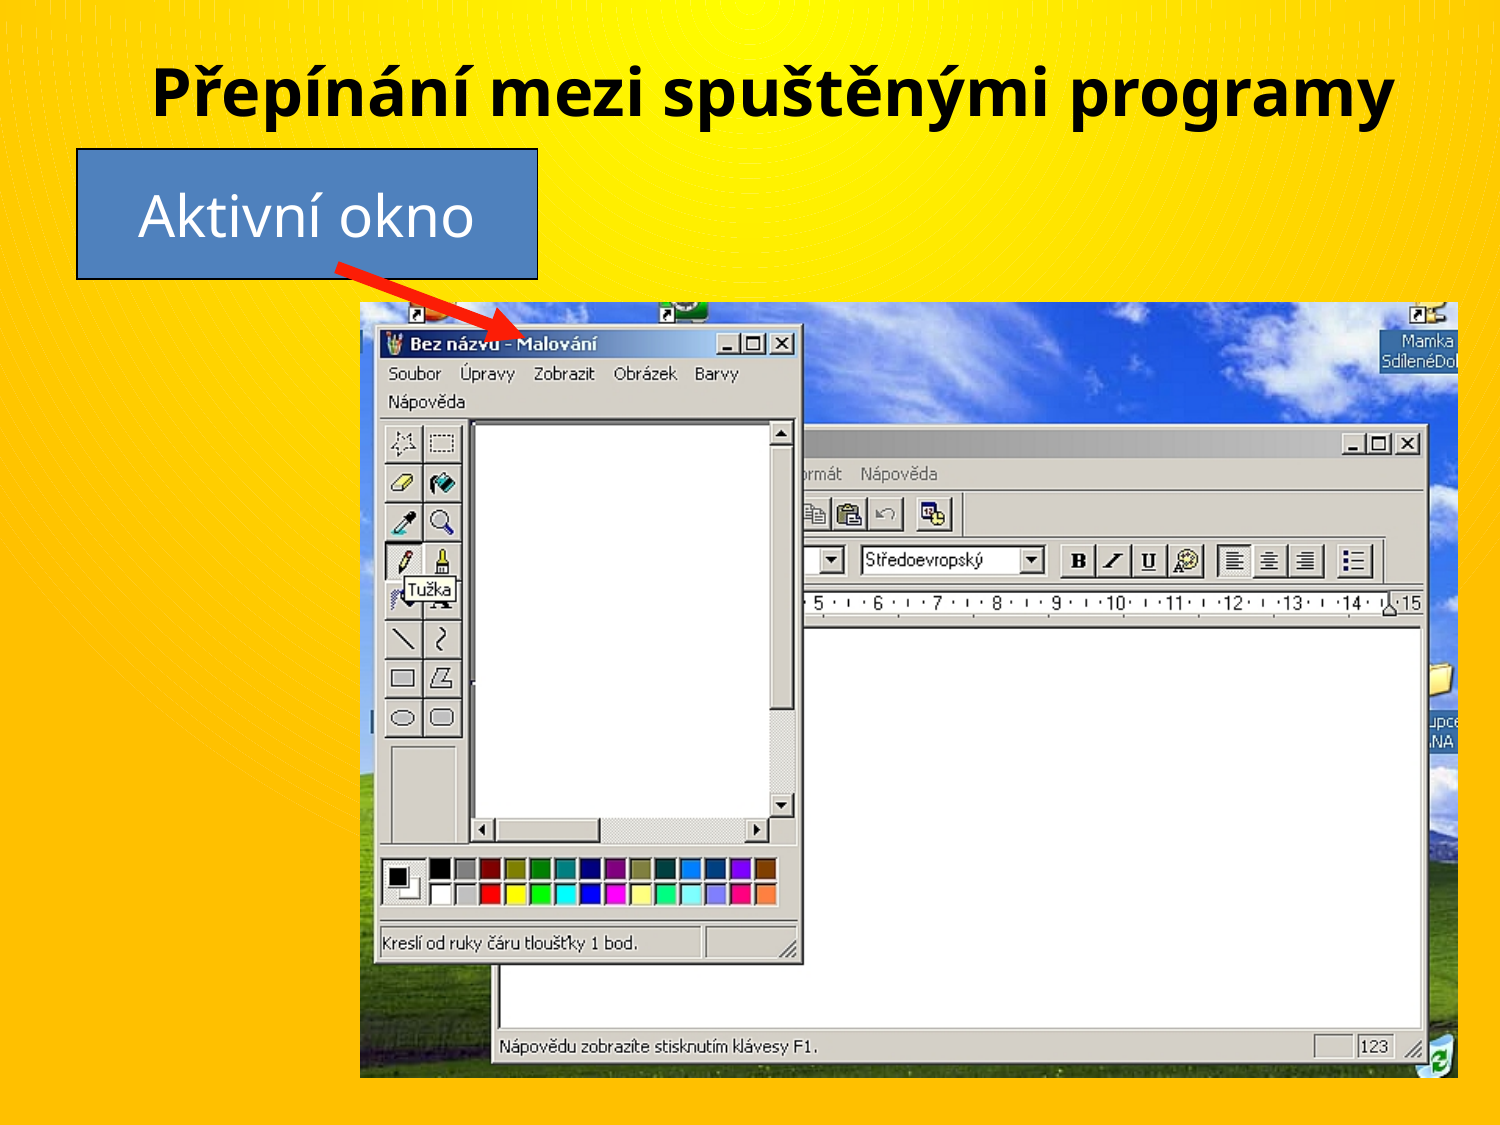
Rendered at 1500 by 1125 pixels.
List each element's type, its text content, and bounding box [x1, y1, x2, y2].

text_box Přepínání mezi spuštěnými programy [135, 42, 1435, 138]
text_box Aktivní okno [76, 148, 538, 279]
picture [359, 302, 1458, 1078]
